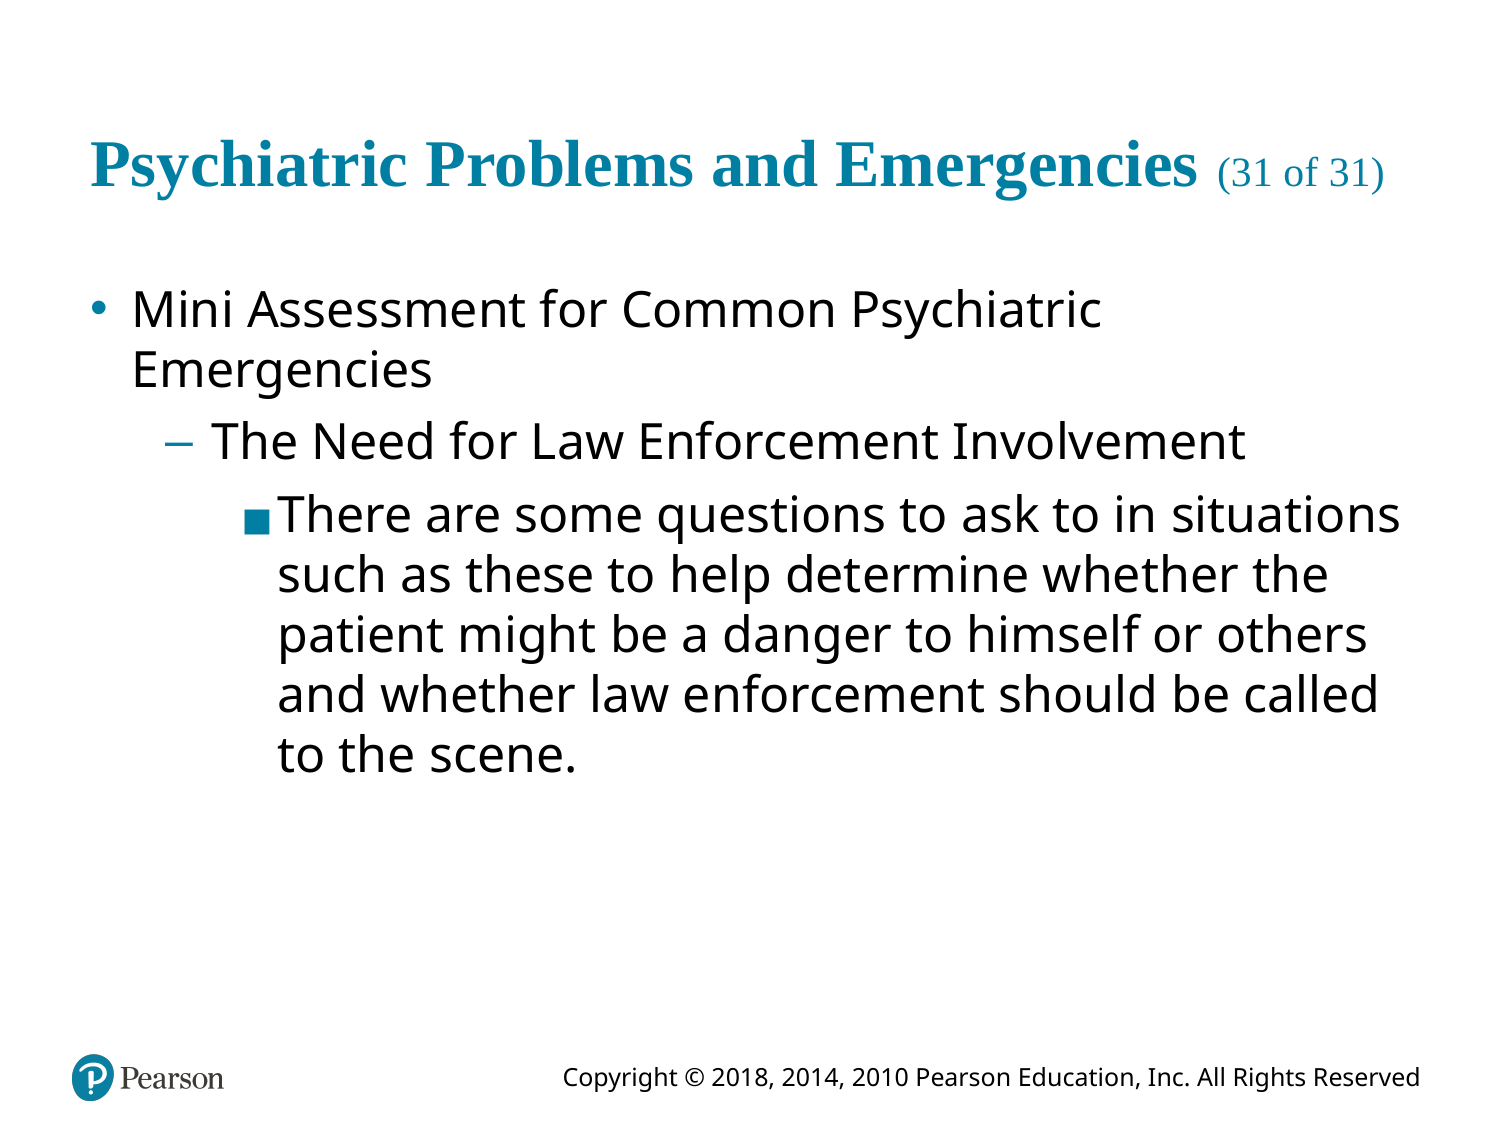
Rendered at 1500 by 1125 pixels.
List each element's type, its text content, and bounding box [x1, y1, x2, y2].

title Psychiatric Problems and Emergencies (31 of 31) [75, 35, 1425, 216]
picture [98, 1054, 224, 1101]
picture [72, 1087, 83, 1101]
picture [72, 1054, 88, 1070]
list Mini Assessment for Common Psychiatric Emergencies The Need for Law Enforcement Involvement There are some questions to ask to in situations such as these to help determine whether the patient might be a danger to himself or others and whether law enforcement should be called to the scene. [75, 262, 1425, 743]
picture [80, 1063, 106, 1088]
